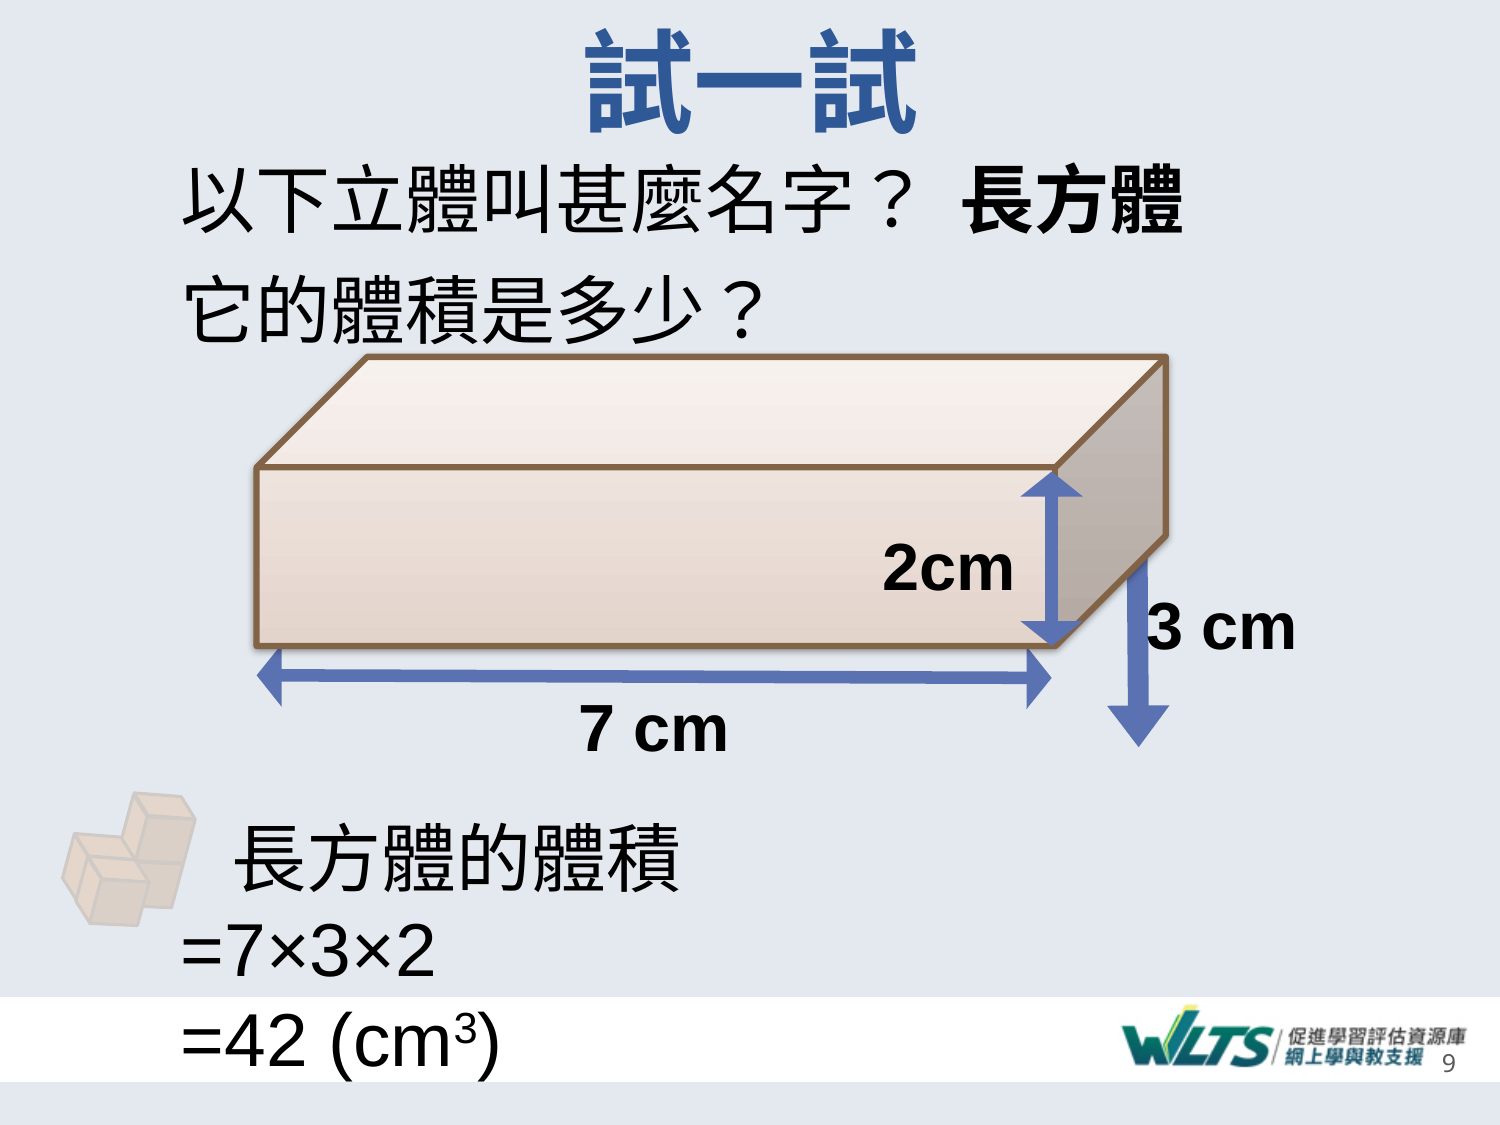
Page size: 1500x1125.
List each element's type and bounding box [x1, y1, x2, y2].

text_box [864, 471, 1052, 667]
text_box [256, 675, 1052, 775]
text_box [0, 0, 1500, 1125]
text_box [1056, 575, 1292, 648]
